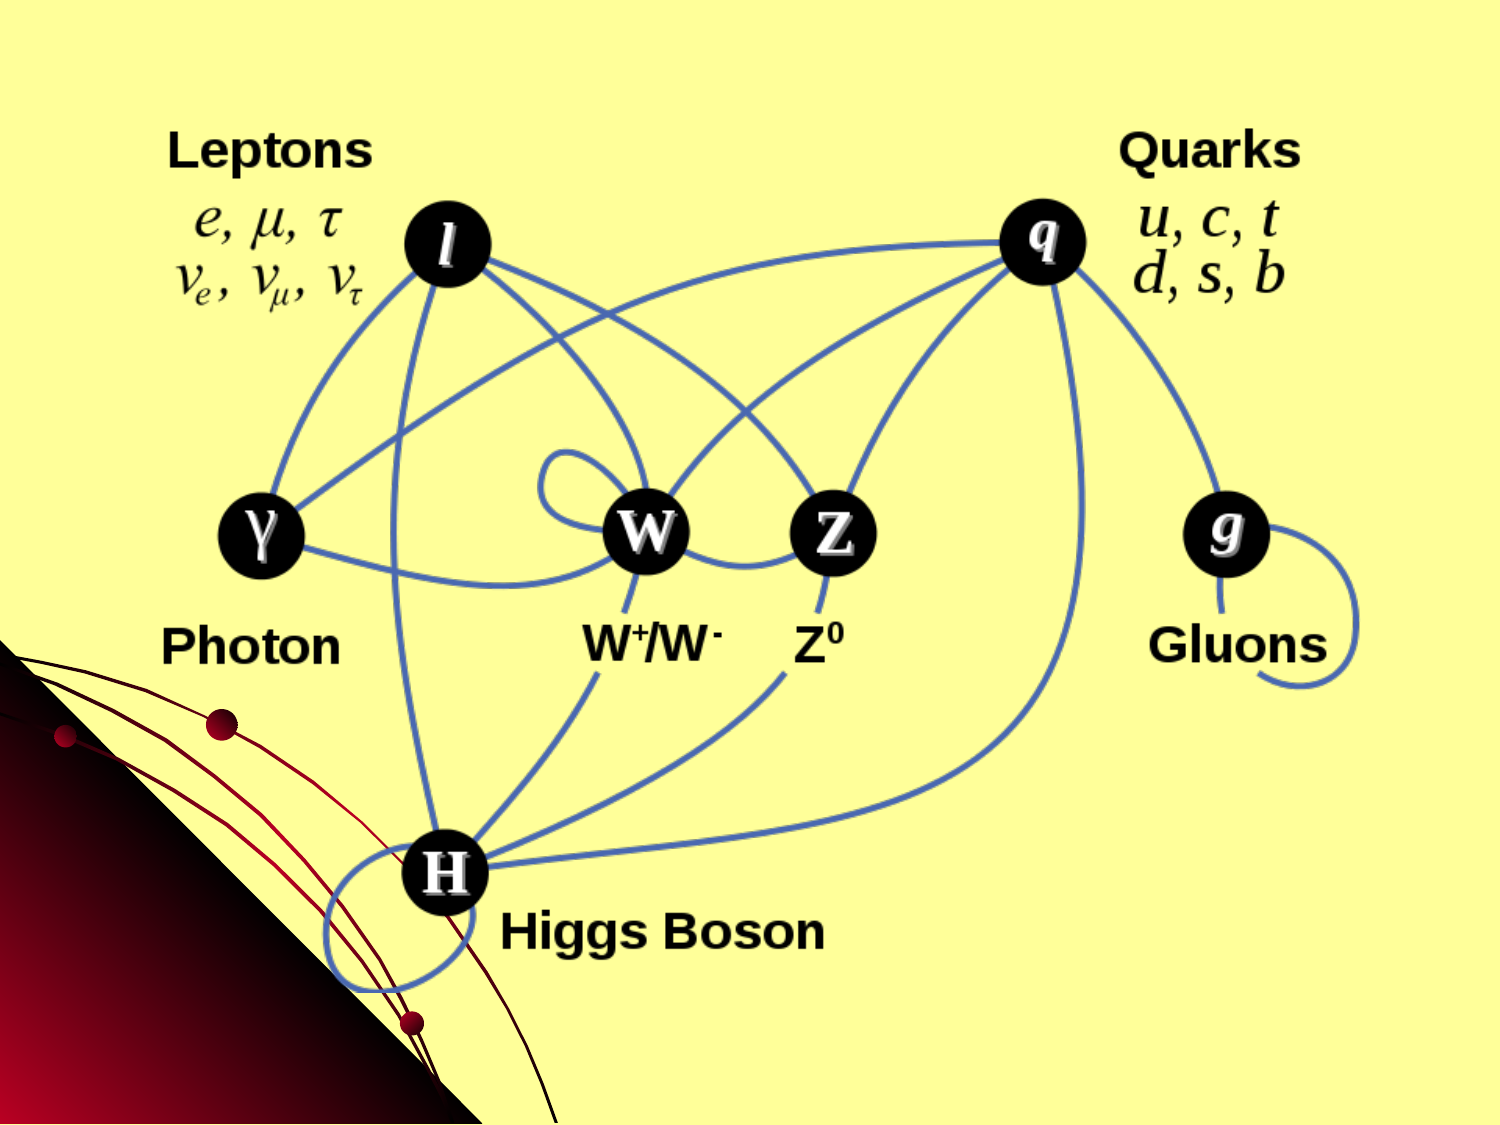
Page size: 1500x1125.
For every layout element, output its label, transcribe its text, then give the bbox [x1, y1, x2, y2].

text_box <footer> [512, 1024, 988, 1100]
text_box <date/time> [74, 1024, 425, 1100]
picture [149, 124, 1361, 993]
